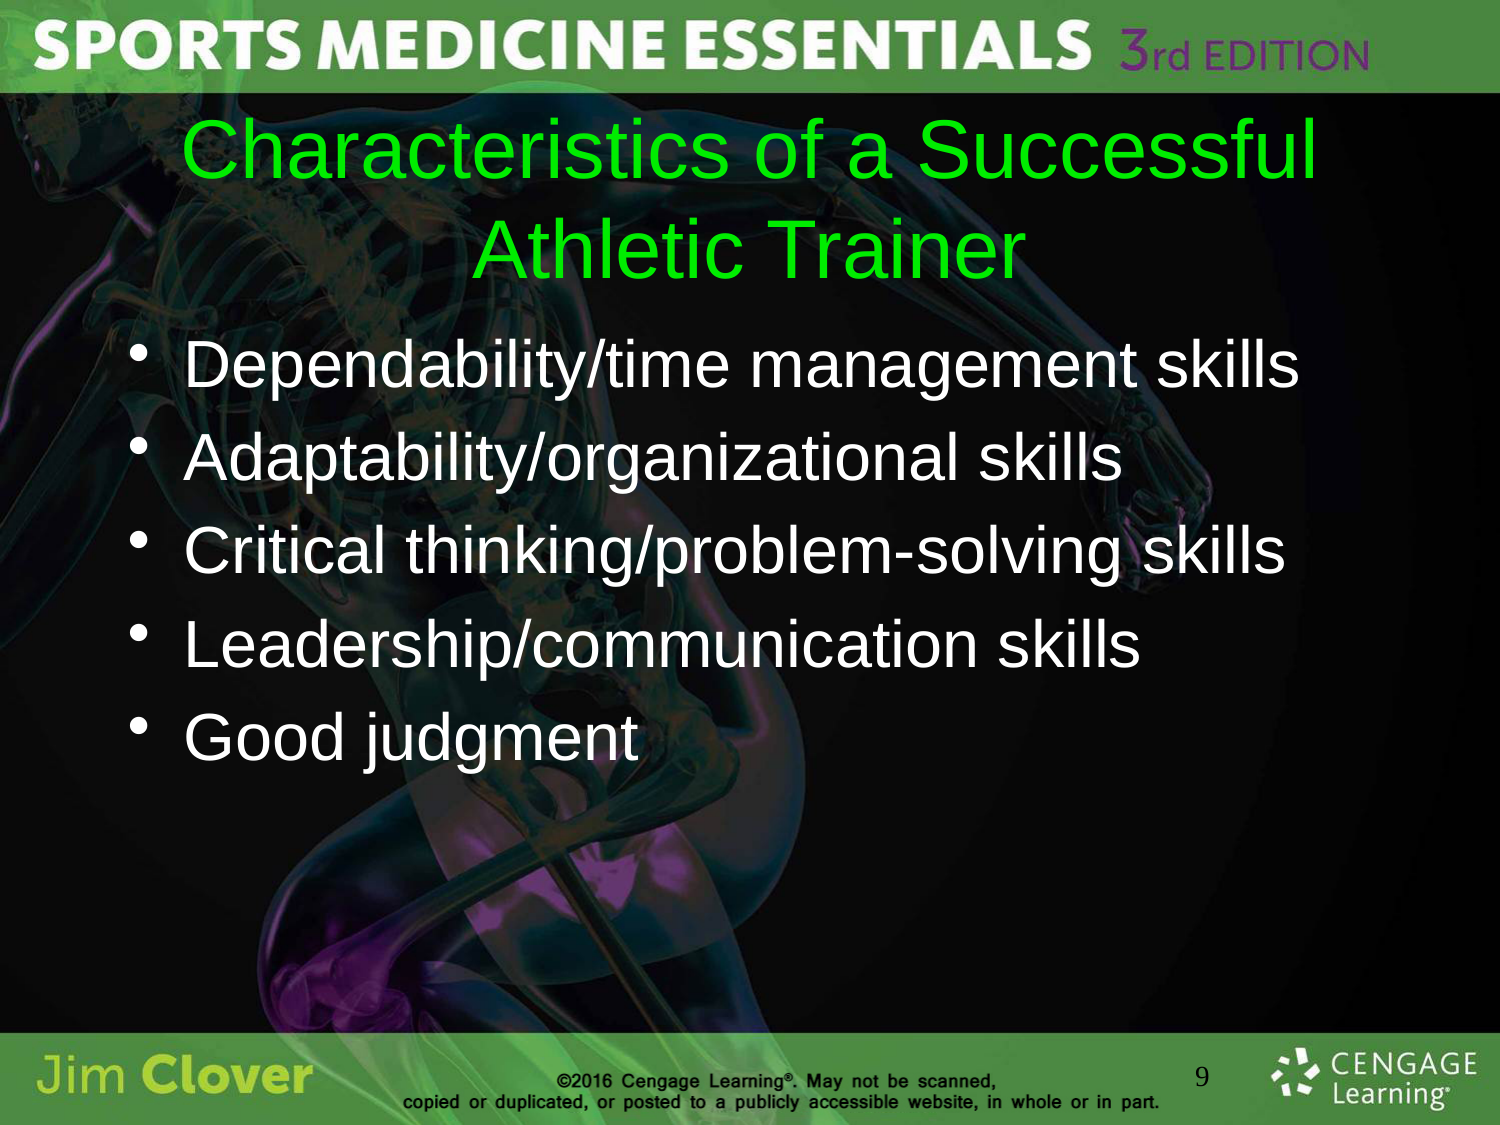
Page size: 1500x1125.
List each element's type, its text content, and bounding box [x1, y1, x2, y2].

slide_number 9 [912, 1050, 1225, 1125]
list Dependability/time management skills Adaptability/organizational skills Critical thinking/problem-solving skills Leadership/communication skills Good judgment [112, 313, 1388, 989]
picture [0, 0, 1500, 1125]
title Characteristics of a Successful Athletic Trainer [112, 95, 1388, 308]
